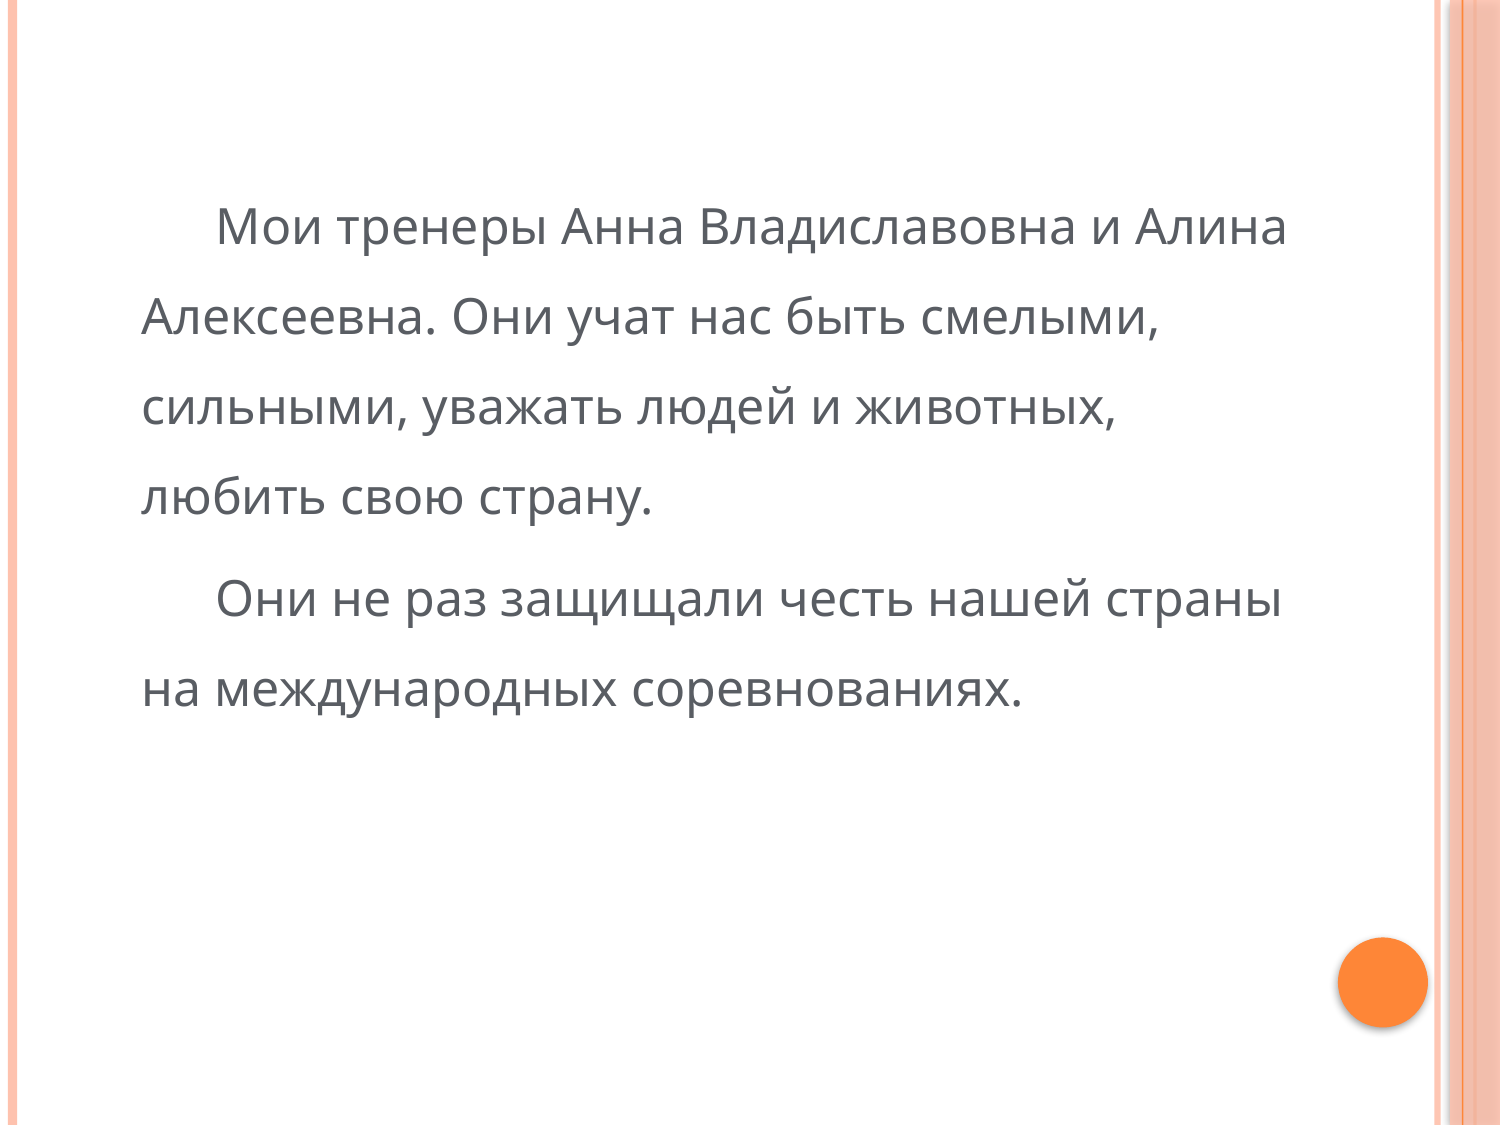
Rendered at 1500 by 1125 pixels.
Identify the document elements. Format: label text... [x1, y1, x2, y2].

list Мои тренеры Анна Владиславовна и Алина Алексеевна. Они учат нас быть смелыми, сильными, уважать людей и животных, любить свою страну. Они не раз защищали честь нашей страны на международных соревнованиях. [82, 156, 1307, 1125]
